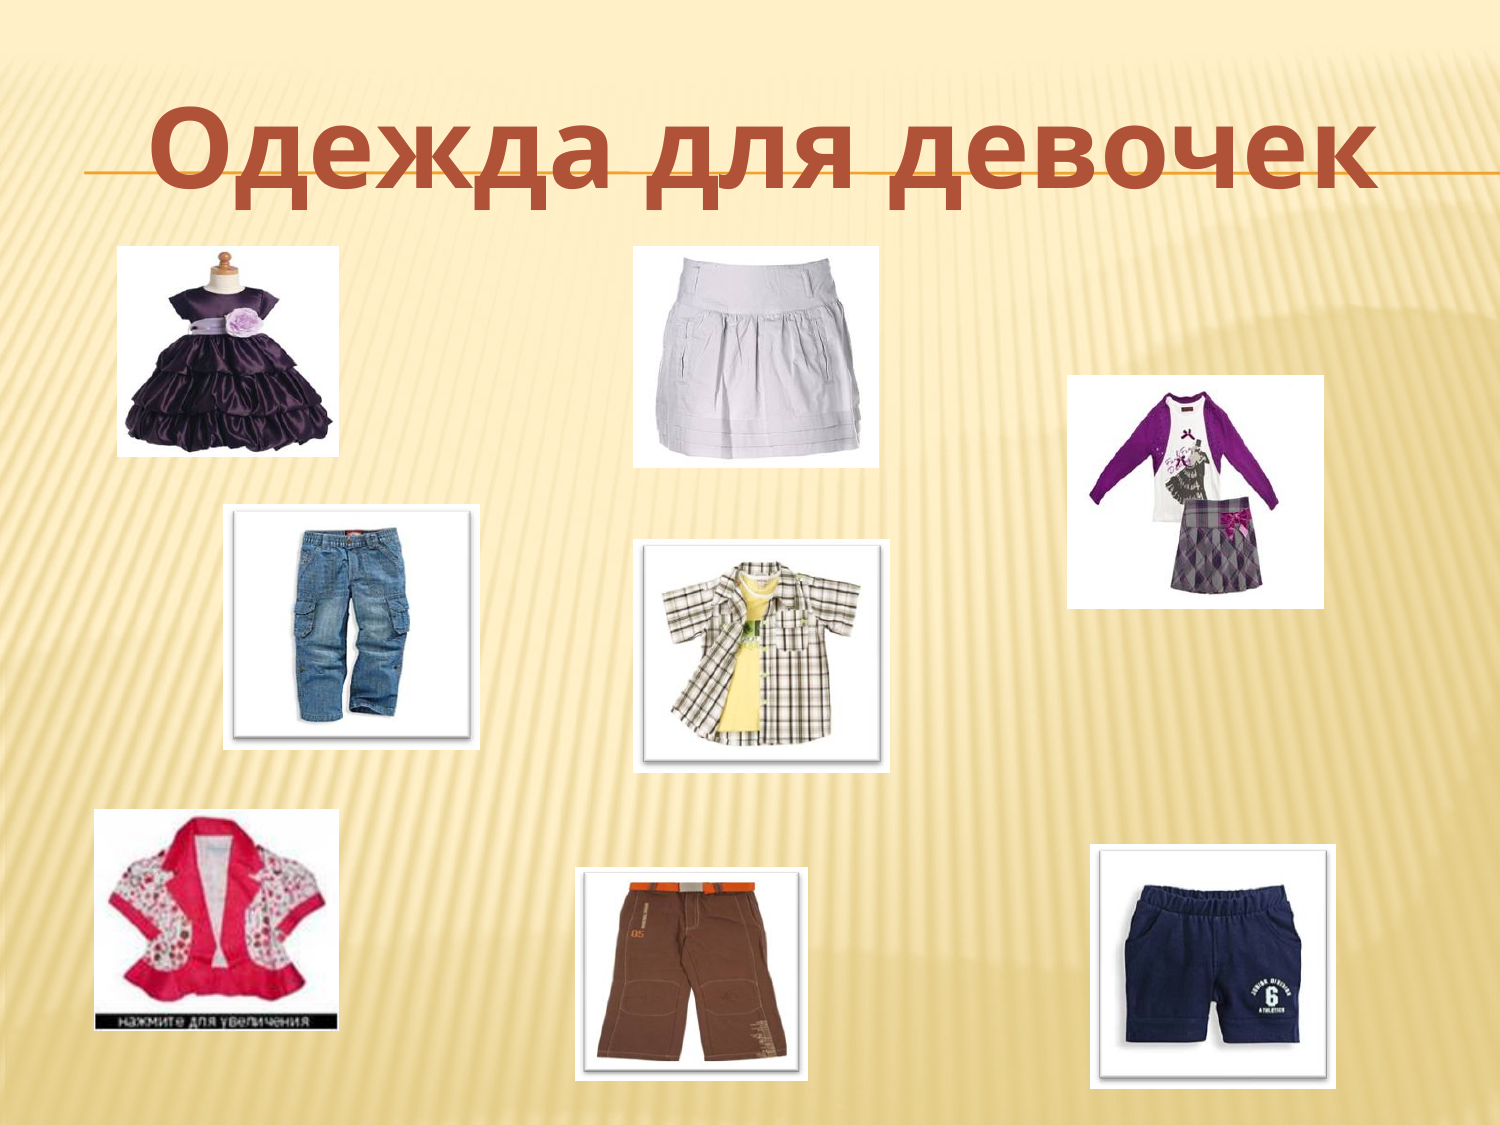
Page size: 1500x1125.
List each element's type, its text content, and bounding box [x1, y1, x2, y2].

title Одежда для девочек [50, 75, 1475, 213]
picture [116, 245, 341, 458]
picture [573, 866, 809, 1082]
picture [632, 245, 880, 469]
picture [222, 503, 481, 751]
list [632, 538, 891, 774]
picture [1089, 843, 1337, 1091]
picture [93, 808, 341, 1032]
picture [1066, 374, 1325, 610]
